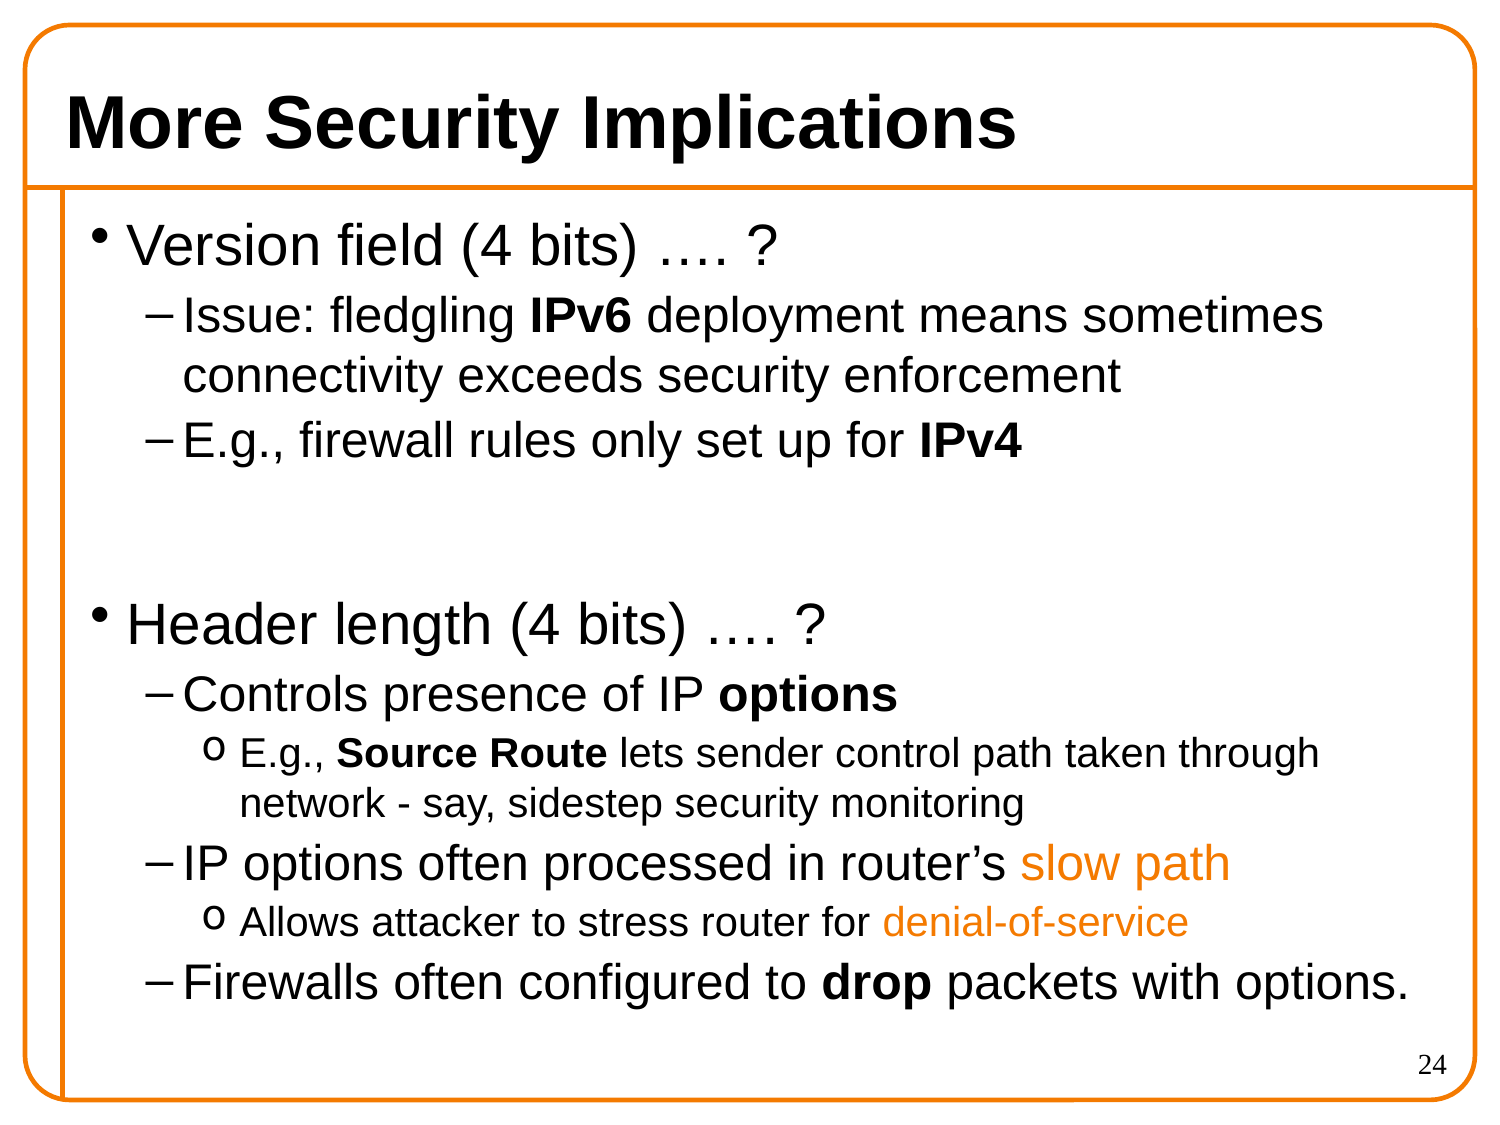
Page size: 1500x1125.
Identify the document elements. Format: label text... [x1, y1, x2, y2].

title More Security Implications [50, 62, 1475, 175]
list Version field (4 bits) …. ? Issue: fledgling IPv6 deployment means sometimes connectivity exceeds security enforcement E.g., firewall rules only set up for IPv4 Header length (4 bits) …. ? Controls presence of IP options E.g., Source Route lets sender control path taken through network - say, sidestep security monitoring IP options often processed in router’s slow path Allows attacker to stress router for denial-of-service Firewalls often configured to drop packets with options. [75, 200, 1463, 1100]
